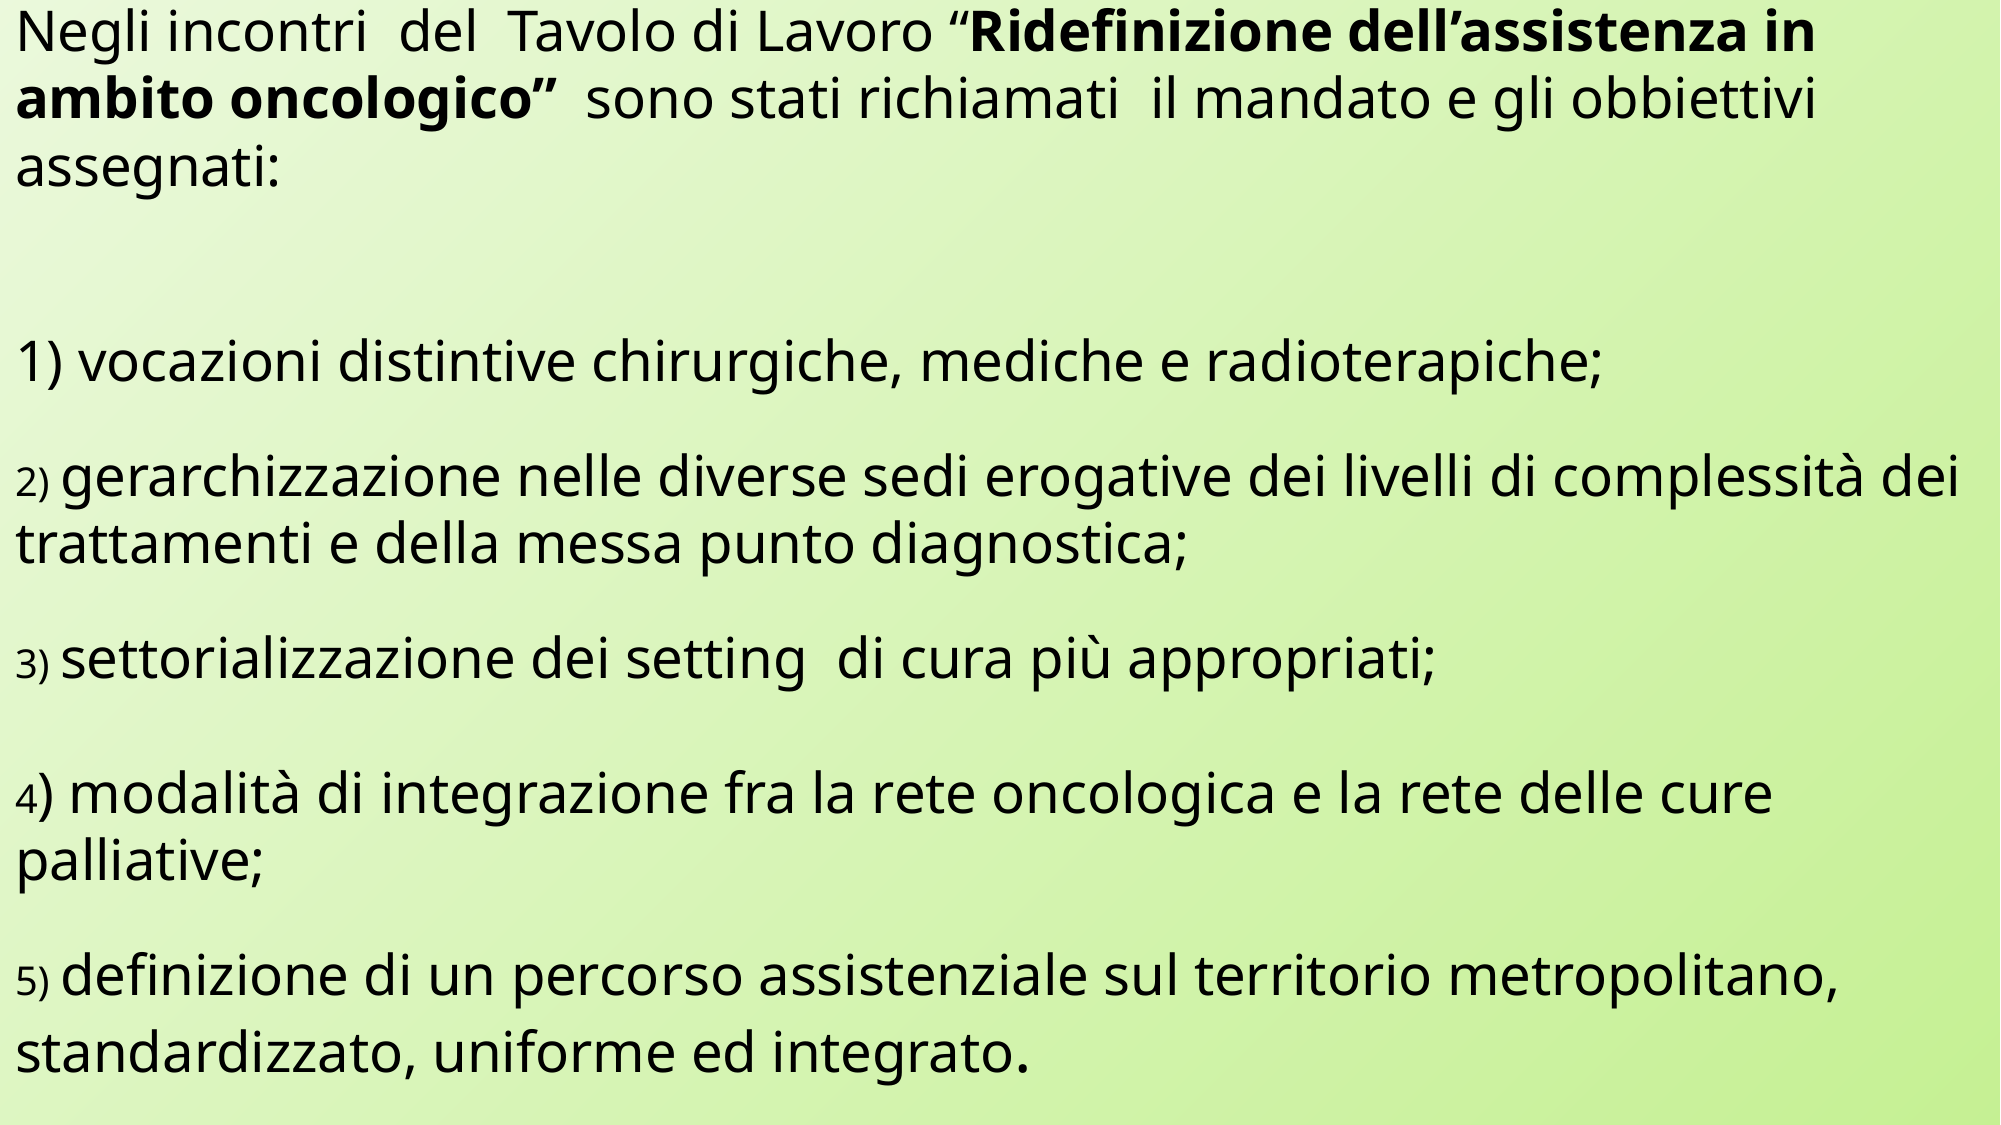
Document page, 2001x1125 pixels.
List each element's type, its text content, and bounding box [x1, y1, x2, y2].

title Negli incontri del Tavolo di Lavoro “Ridefinizione dell’assistenza in ambito oncologico” sono stati richiamati il mandato e gli obbiettivi assegnati: 1) vocazioni distintive chirurgiche, mediche e radioterapiche; 2) gerarchizzazione nelle diverse sedi erogative dei livelli di complessità dei trattamenti e della messa punto diagnostica; 3) settorializzazione dei setting di cura più appropriati; 4) modalità di integrazione fra la rete oncologica e la rete delle cure palliative; 5) definizione di un percorso assistenziale sul territorio metropolitano, standardizzato, uniforme ed integrato. [0, 0, 2000, 1125]
